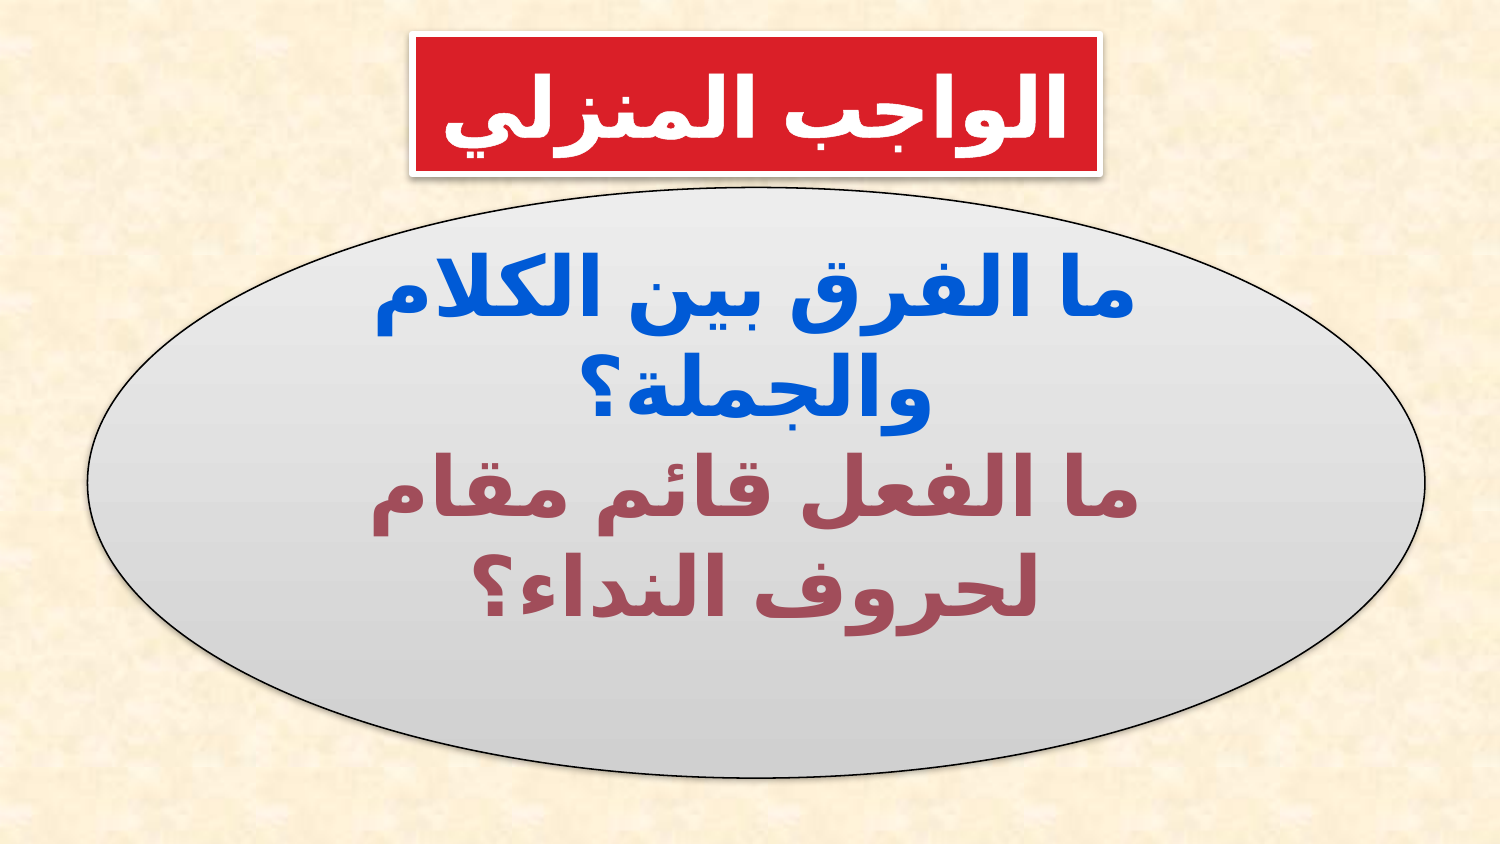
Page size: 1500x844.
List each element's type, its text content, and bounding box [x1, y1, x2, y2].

title الواجب المنزلي [409, 31, 1103, 177]
picture [0, 0, 1500, 844]
text_box ما الفرق بين الكلام والجملة؟ ما الفعل قائم مقام لحروف النداء؟ [86, 186, 1426, 779]
